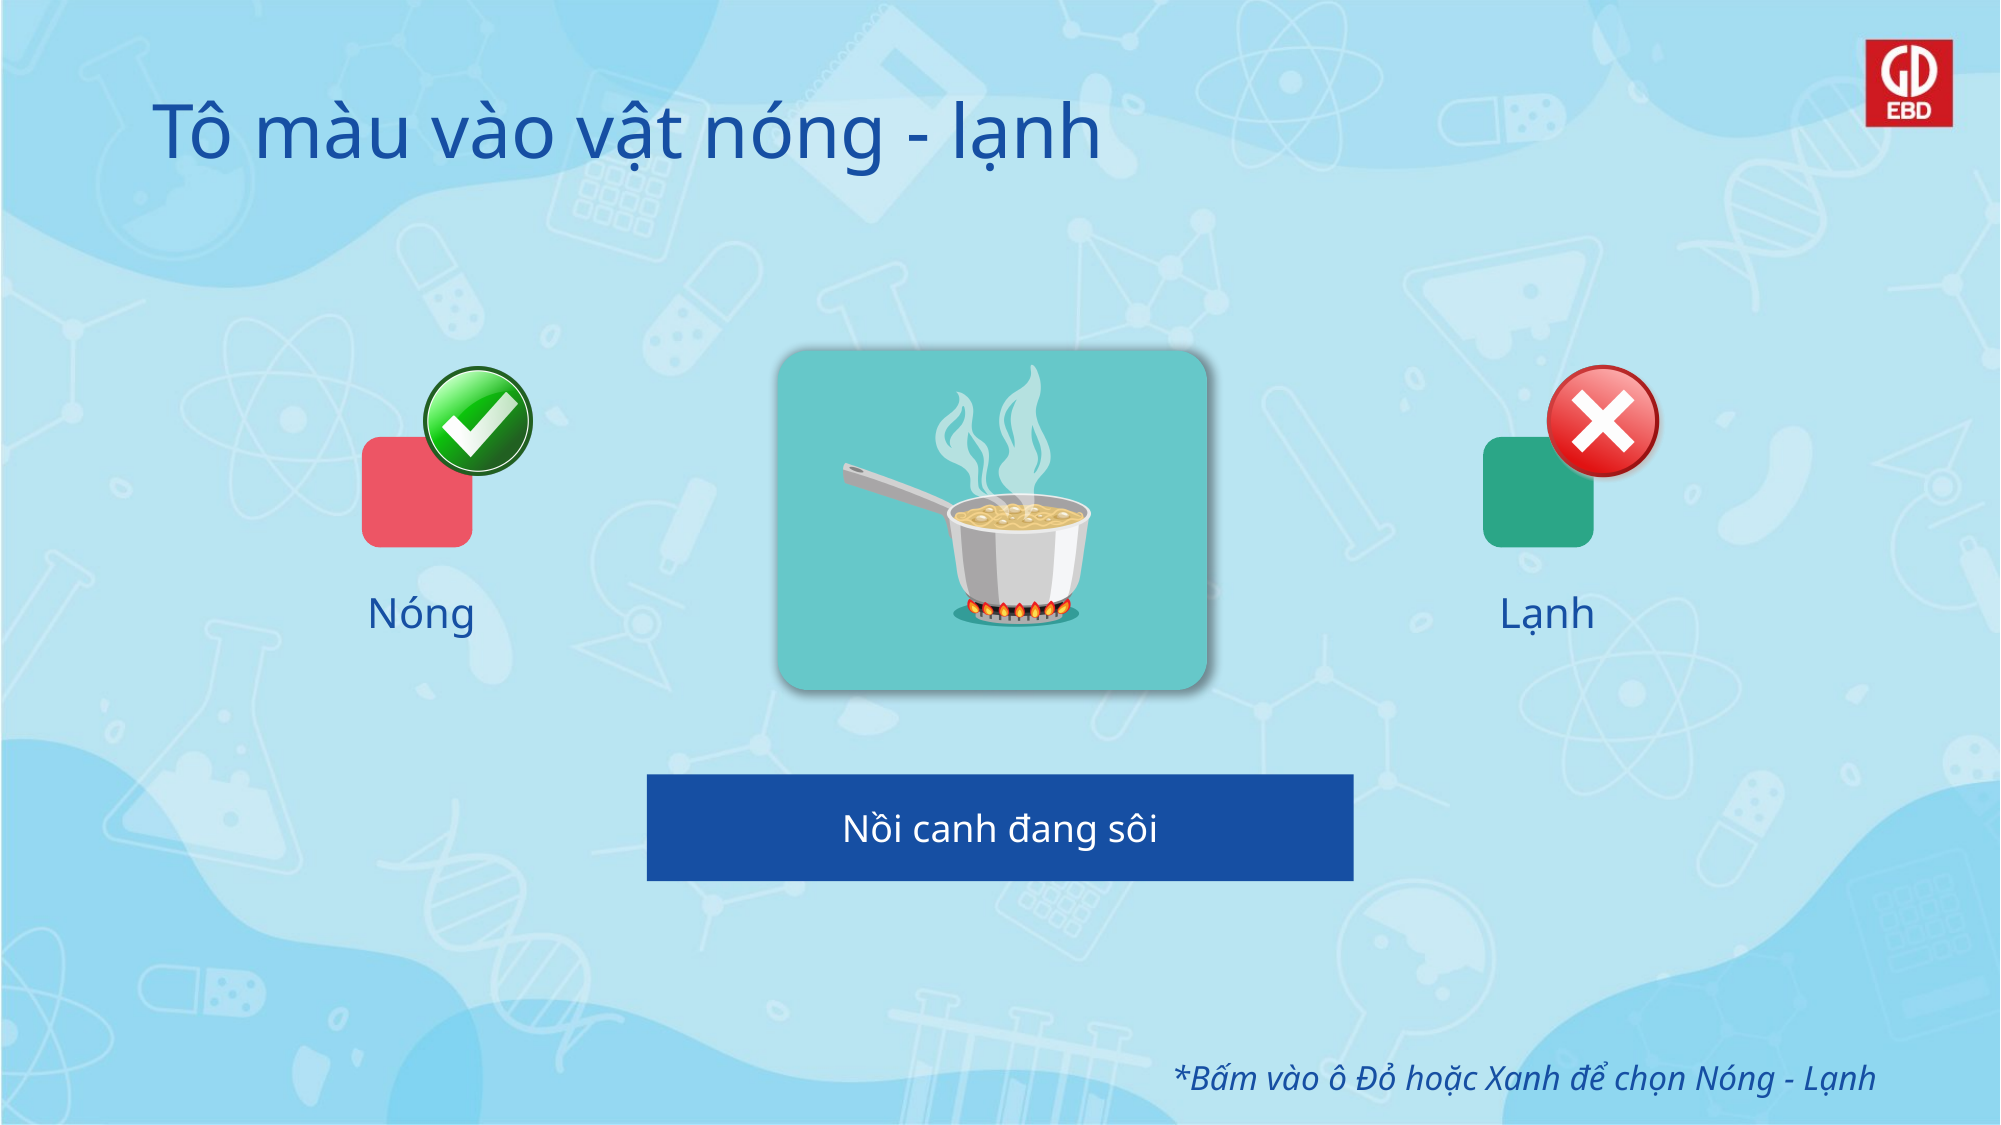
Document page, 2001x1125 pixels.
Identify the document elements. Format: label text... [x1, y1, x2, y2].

text_box *Bấm vào ô Đỏ hoặc Xanh để chọn Nóng - Lạnh [1156, 1049, 1922, 1105]
text_box [360, 435, 474, 549]
title Tô màu vào vật nóng - lạnh [137, 25, 1863, 243]
text_box Nóng [298, 579, 546, 645]
picture [0, 0, 2000, 1125]
text_box [1482, 435, 1595, 549]
text_box Nồi canh đang sôi [646, 773, 1355, 882]
text_box [776, 349, 1209, 692]
text_box Lạnh [1424, 579, 1672, 645]
